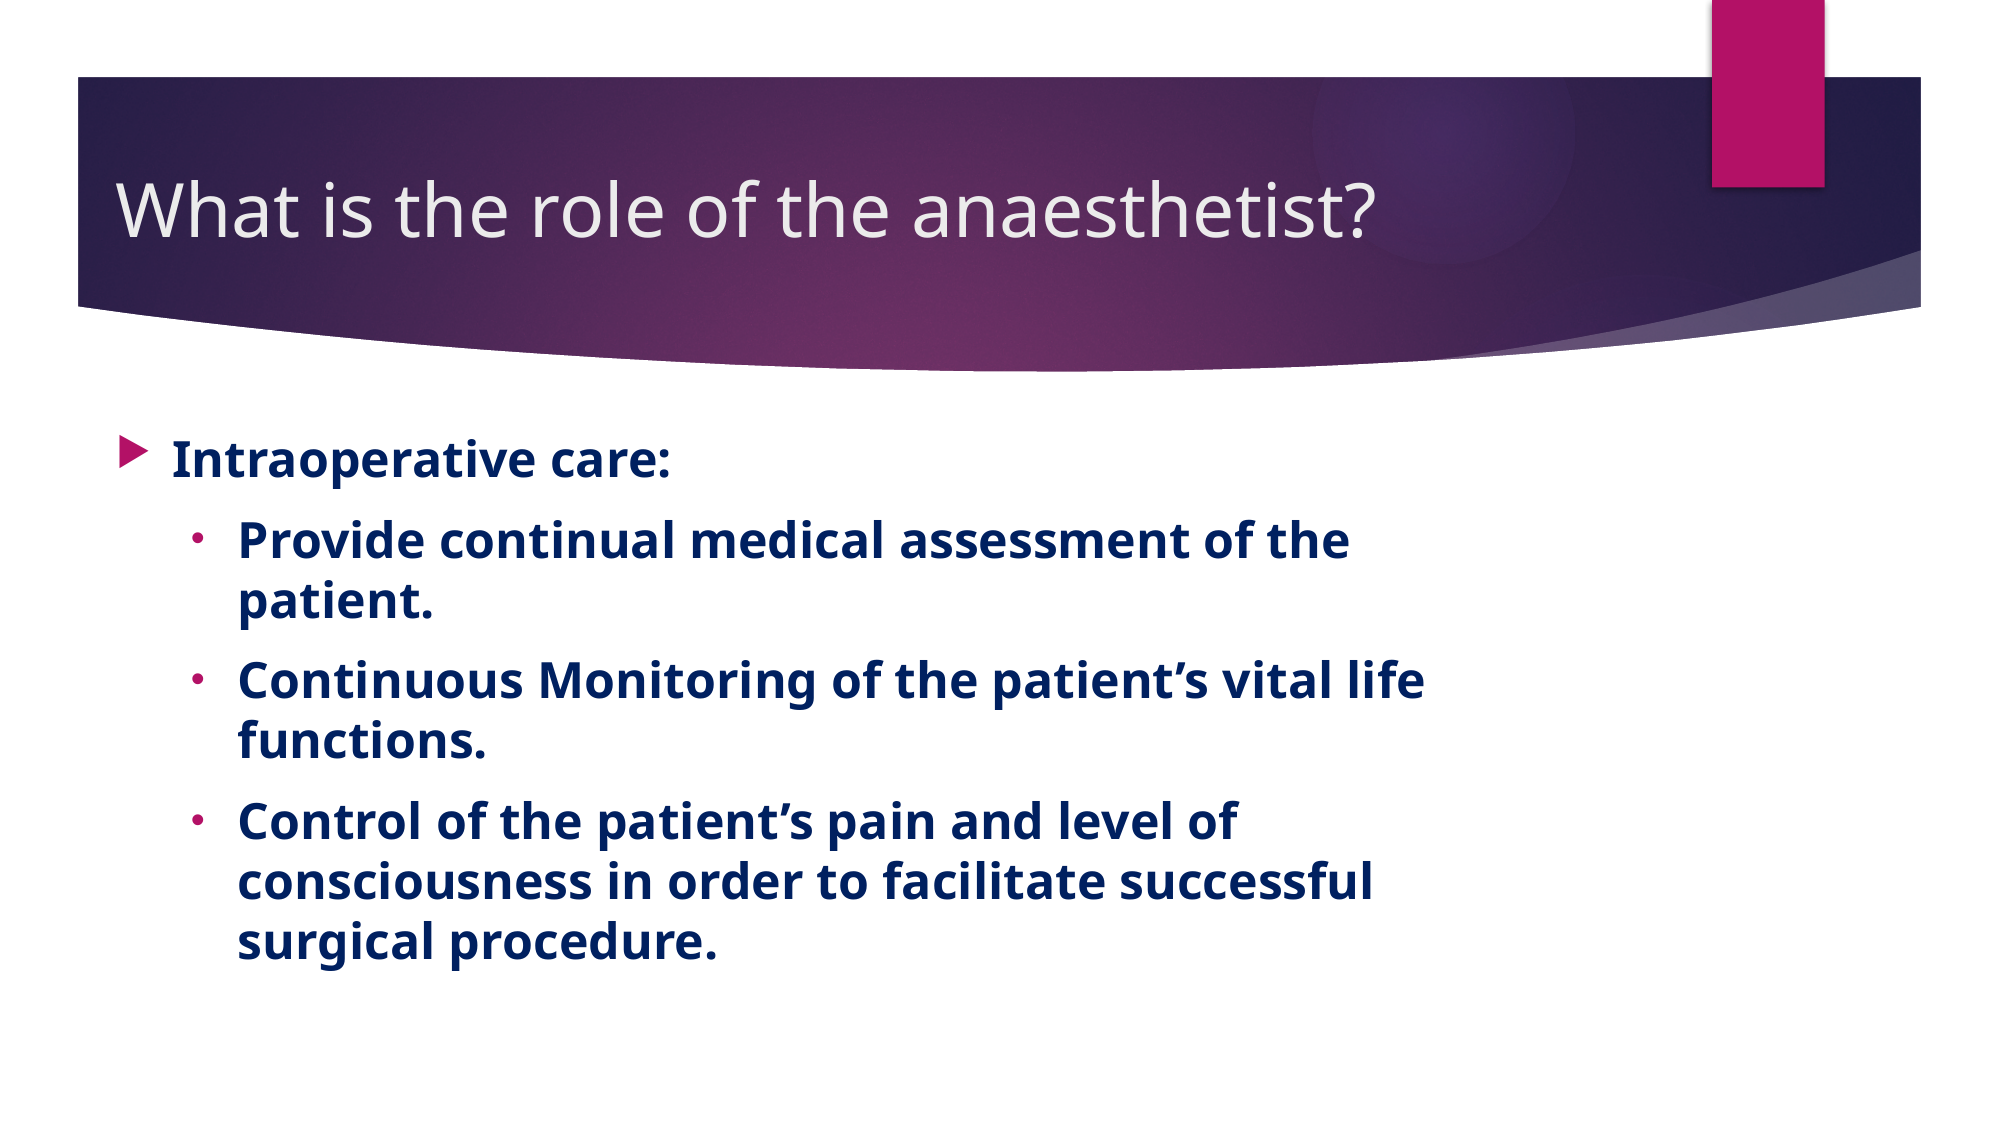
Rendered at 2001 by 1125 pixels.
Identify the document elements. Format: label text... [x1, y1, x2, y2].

title What is the role of the anaesthetist? [100, 149, 1539, 266]
list Intraoperative care: Provide continual medical assessment of the patient. Continuous Monitoring of the patient’s vital life functions. Control of the patient’s pain and level of consciousness in order to facilitate successful surgical procedure. [100, 419, 1549, 981]
